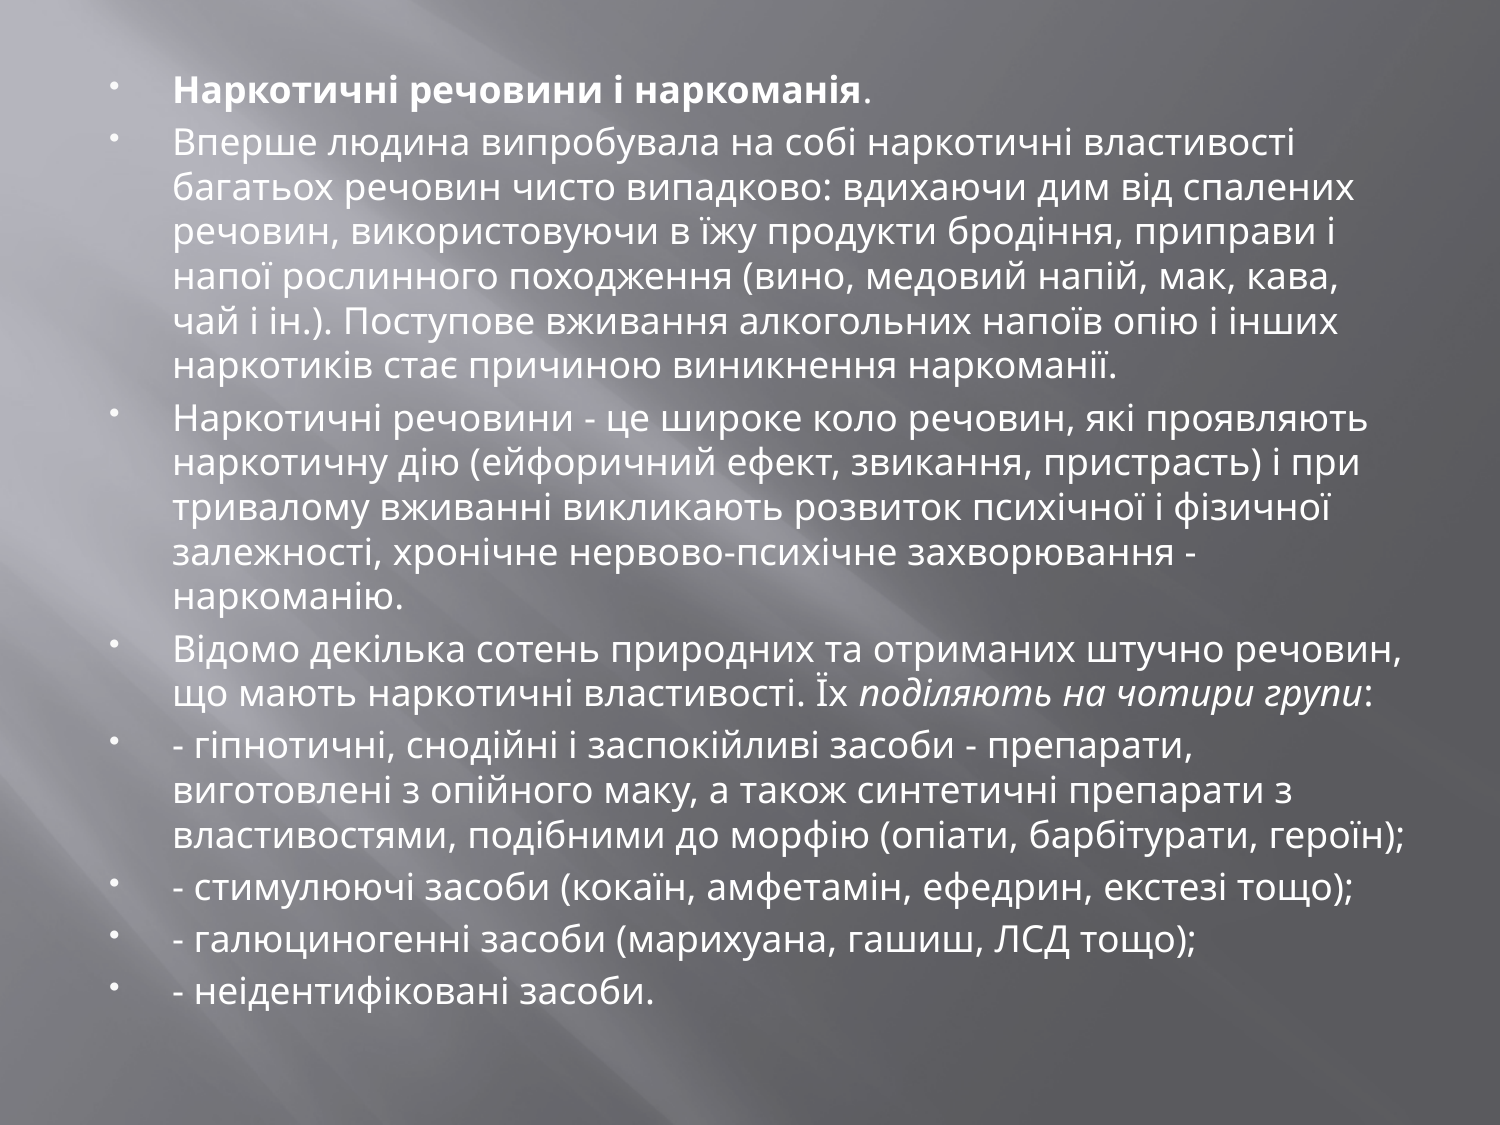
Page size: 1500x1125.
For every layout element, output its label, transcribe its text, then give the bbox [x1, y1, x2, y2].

list Наркотичні речовини і наркоманія. Вперше людина випробувала на собі наркотичні властивості багатьох речовин чисто випадково: вдихаючи дим від спалених речовин, використовуючи в їжу продукти бродіння, приправи і напої рослинного походження (вино, медовий напій, мак, кава, чай і ін.). Поступове вживання алкогольних напоїв опію і інших наркотиків стає причиною виникнення наркоманії. Наркотичні речовини - це широке коло речовин, які проявляють наркотичну дію (ейфоричний ефект, звикання, пристрасть) і при тривалому вживанні викликають розвиток психічної і фізичної залежності, хронічне нервово-психічне захворювання - наркоманію. Відомо декілька сотень природних та отриманих штучно речовин, що мають наркотичні властивості. Їх поділяють на чотири групи: - гіпнотичні, снодійні і заспокійливі засоби - препарати, виготовлені з опійного маку, а також синтетичні препарати з властивостями, подібними до морфію (опіати, барбітурати, героїн); - стимулюючі засоби (кокаїн, амфетамін, ефедрин, екстезі тощо); - галюциногенні засоби (марихуана, гашиш, ЛСД тощо); - неідентифіковані засоби. [75, 58, 1425, 1035]
